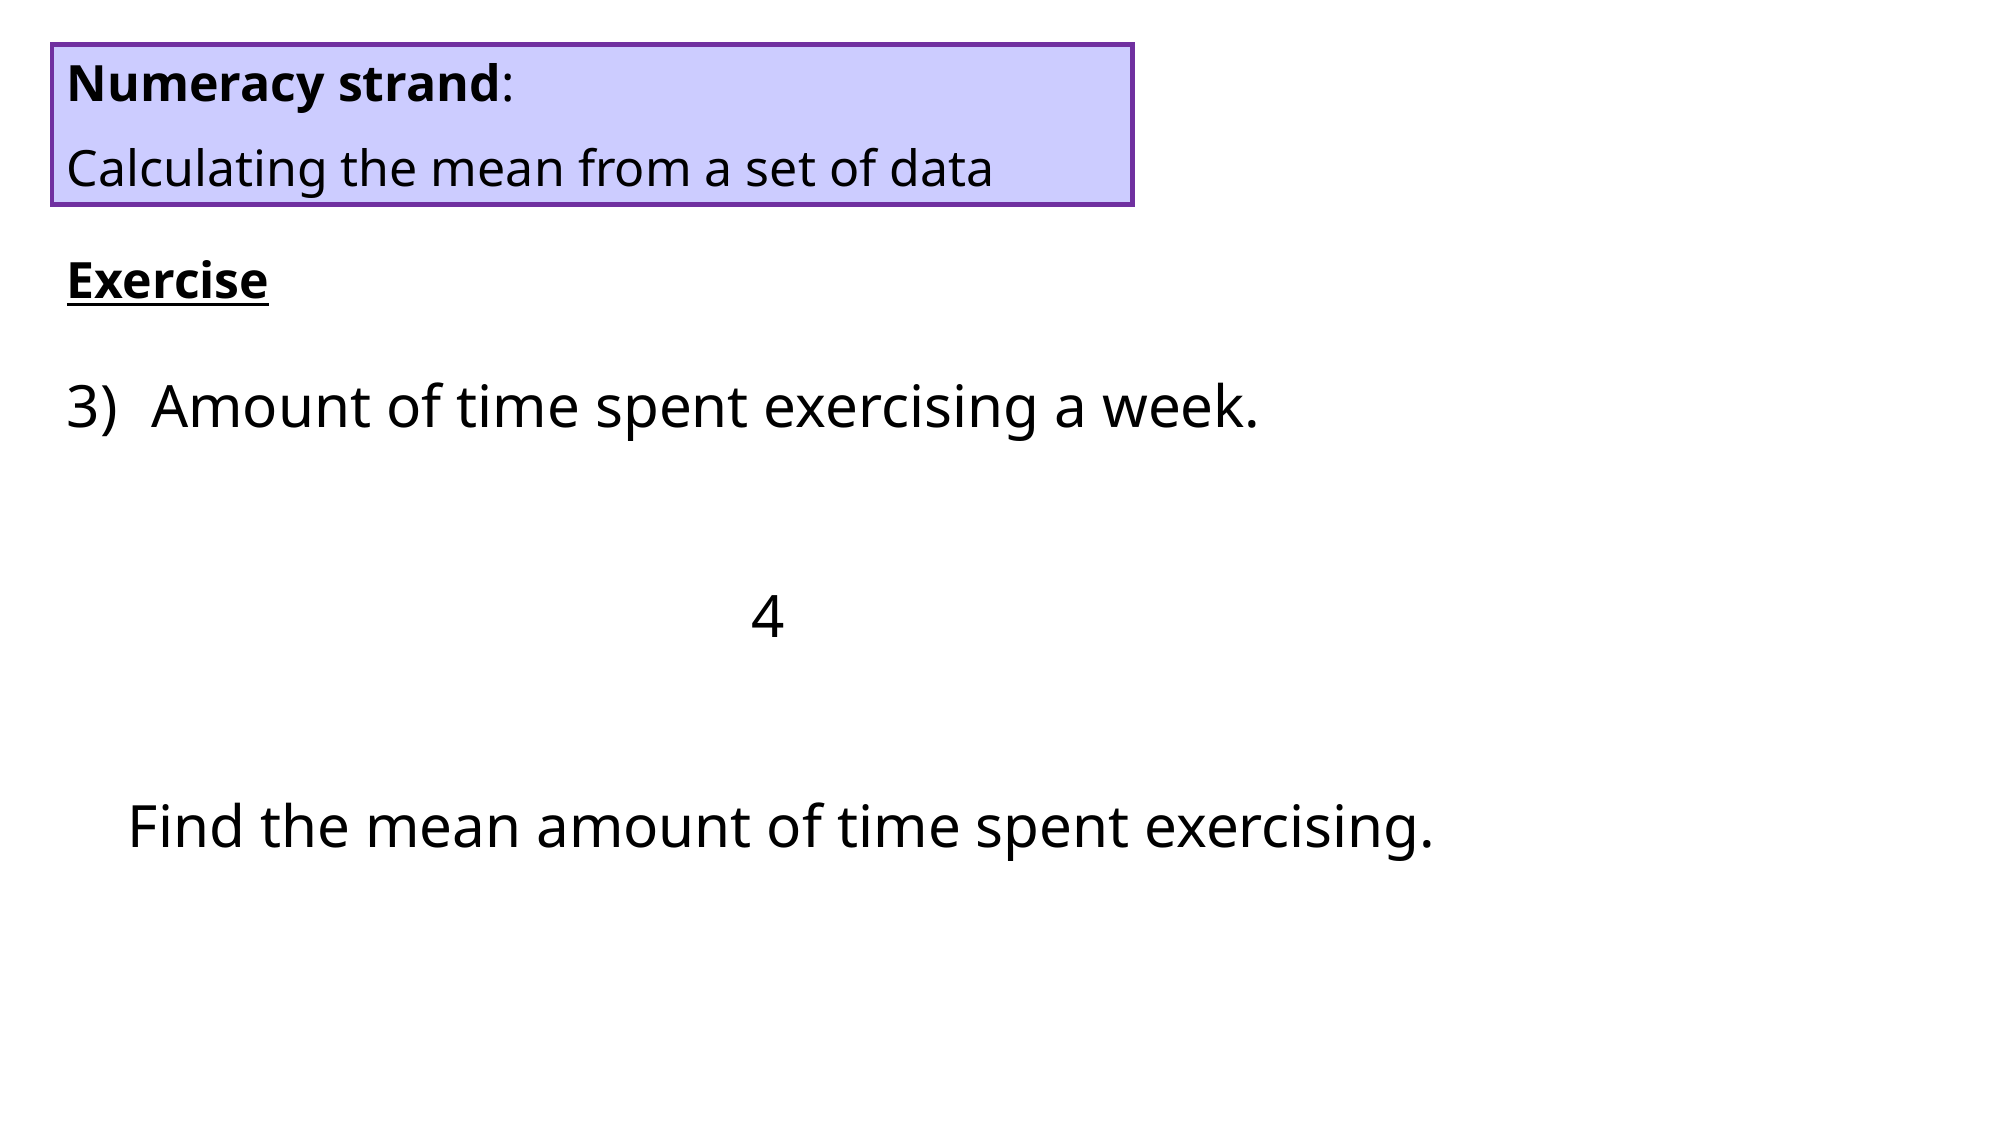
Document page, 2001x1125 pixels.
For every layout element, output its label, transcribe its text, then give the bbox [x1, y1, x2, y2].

text_box Numeracy strand: Calculating the mean from a set of data [52, 44, 1133, 205]
